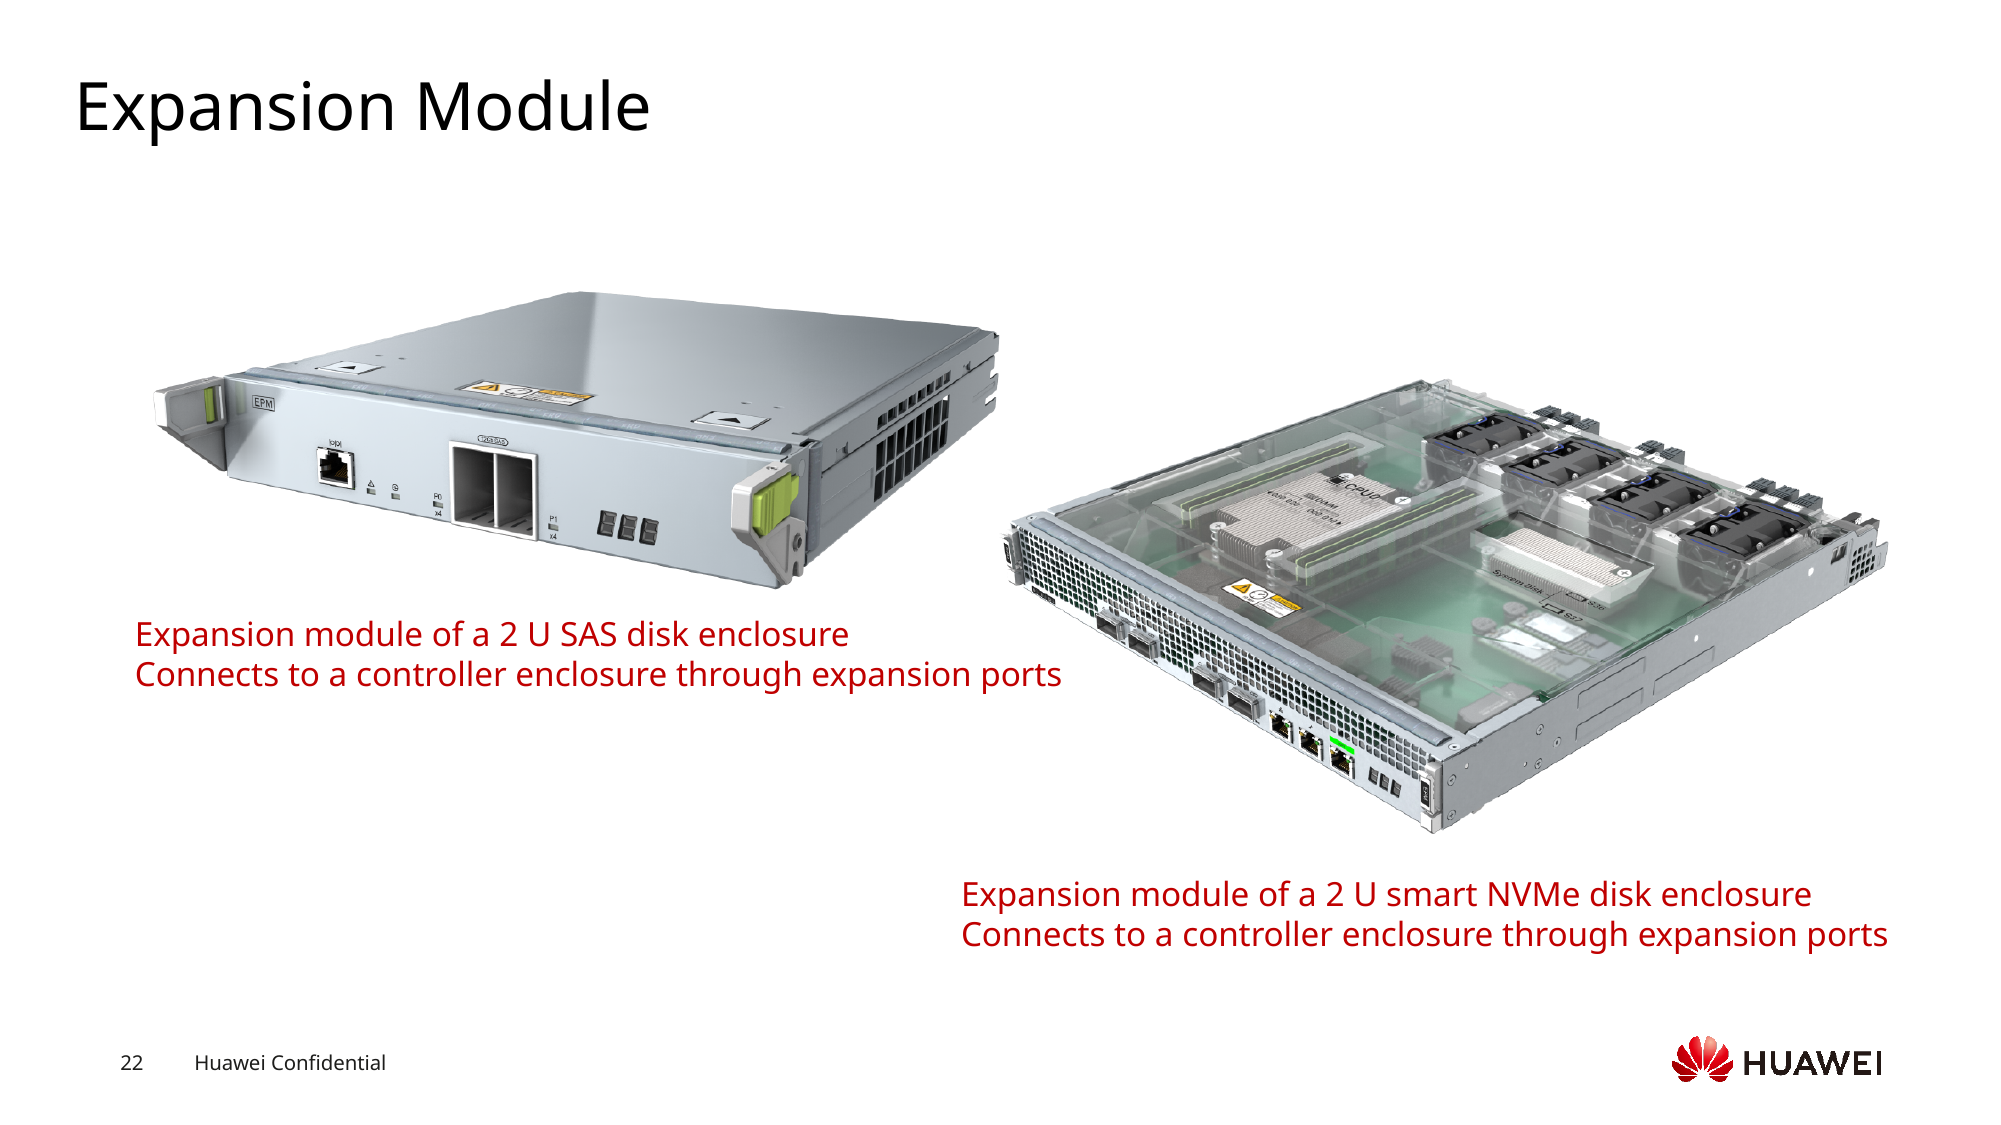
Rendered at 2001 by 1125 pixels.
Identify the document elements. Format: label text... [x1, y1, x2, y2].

picture [151, 287, 1889, 835]
title Expansion Module [74, 73, 1928, 155]
text_box Expansion module of a 2 U smart NVMe disk enclosure Connects to a controller enclosure through expansion ports [946, 866, 2000, 972]
picture [1672, 1036, 1881, 1082]
text_box Expansion module of a 2 U SAS disk enclosure Connects to a controller enclosure through expansion ports [120, 605, 999, 712]
